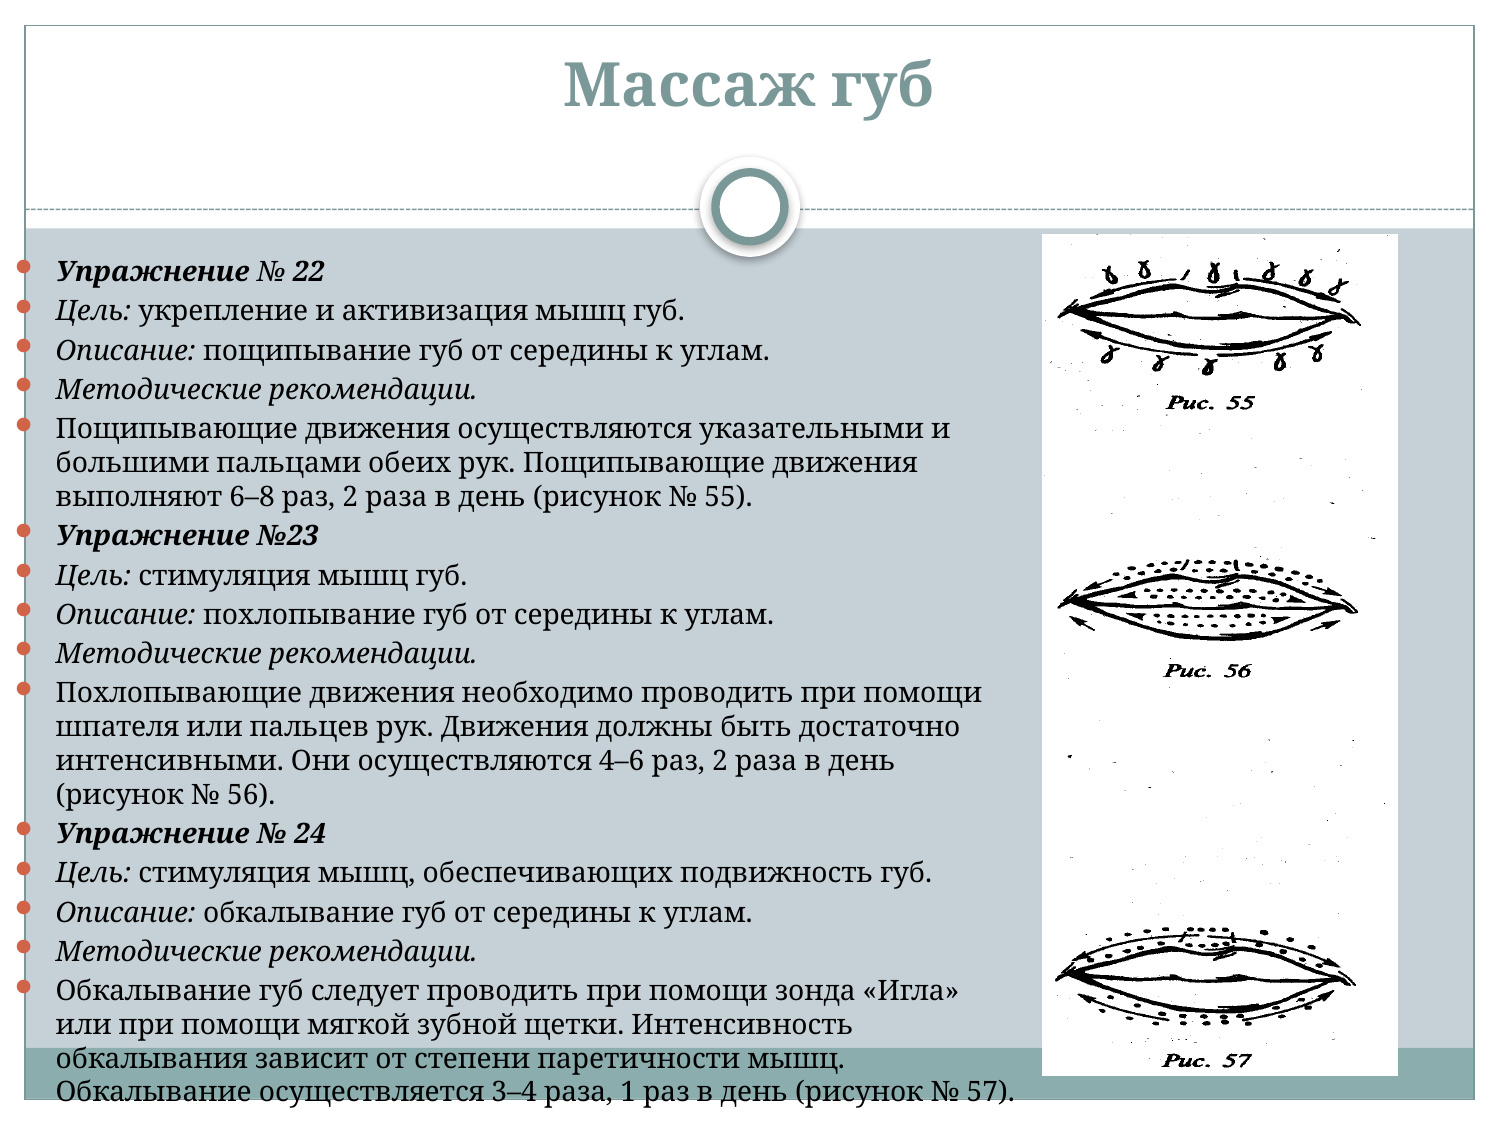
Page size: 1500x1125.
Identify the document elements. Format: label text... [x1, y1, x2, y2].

title Массаж губ [49, 37, 1450, 200]
list Упражнение № 22 Цель: укрепление и активизация мышц губ. Описание: пощипывание губ от середины к углам. Методические рекомендации. Пощипывающие движения осуществляются указательными и большими пальцами обеих рук. Пощипывающие движения выполняют 6–8 раз, 2 раза в день (рисунок № 55). Упражнение №23 Цель: стимуляция мышц губ. Описание: похлопывание губ от середины к углам. Методические рекомендации. Похлопывающие движения необходимо проводить при помощи шпателя или пальцев рук. Движения должны быть достаточно интенсивными. Они осуществляются 4–6 раз, 2 раза в день (рисунок № 56). Упражнение № 24 Цель: стимуляция мышц, обеспечивающих подвижность губ. Описание: обкалывание губ от середины к углам. Методические рекомендации. Обкалывание губ следует проводить при помощи зонда «Игла» или при помощи мягкой зубной щетки. Интенсивность обкалывания зависит от степени паретичности мышц. Обкалывание осуществляется 3–4 раза, 1 раз в день (рисунок № 57). [0, 246, 1032, 1125]
picture [1042, 234, 1399, 1076]
